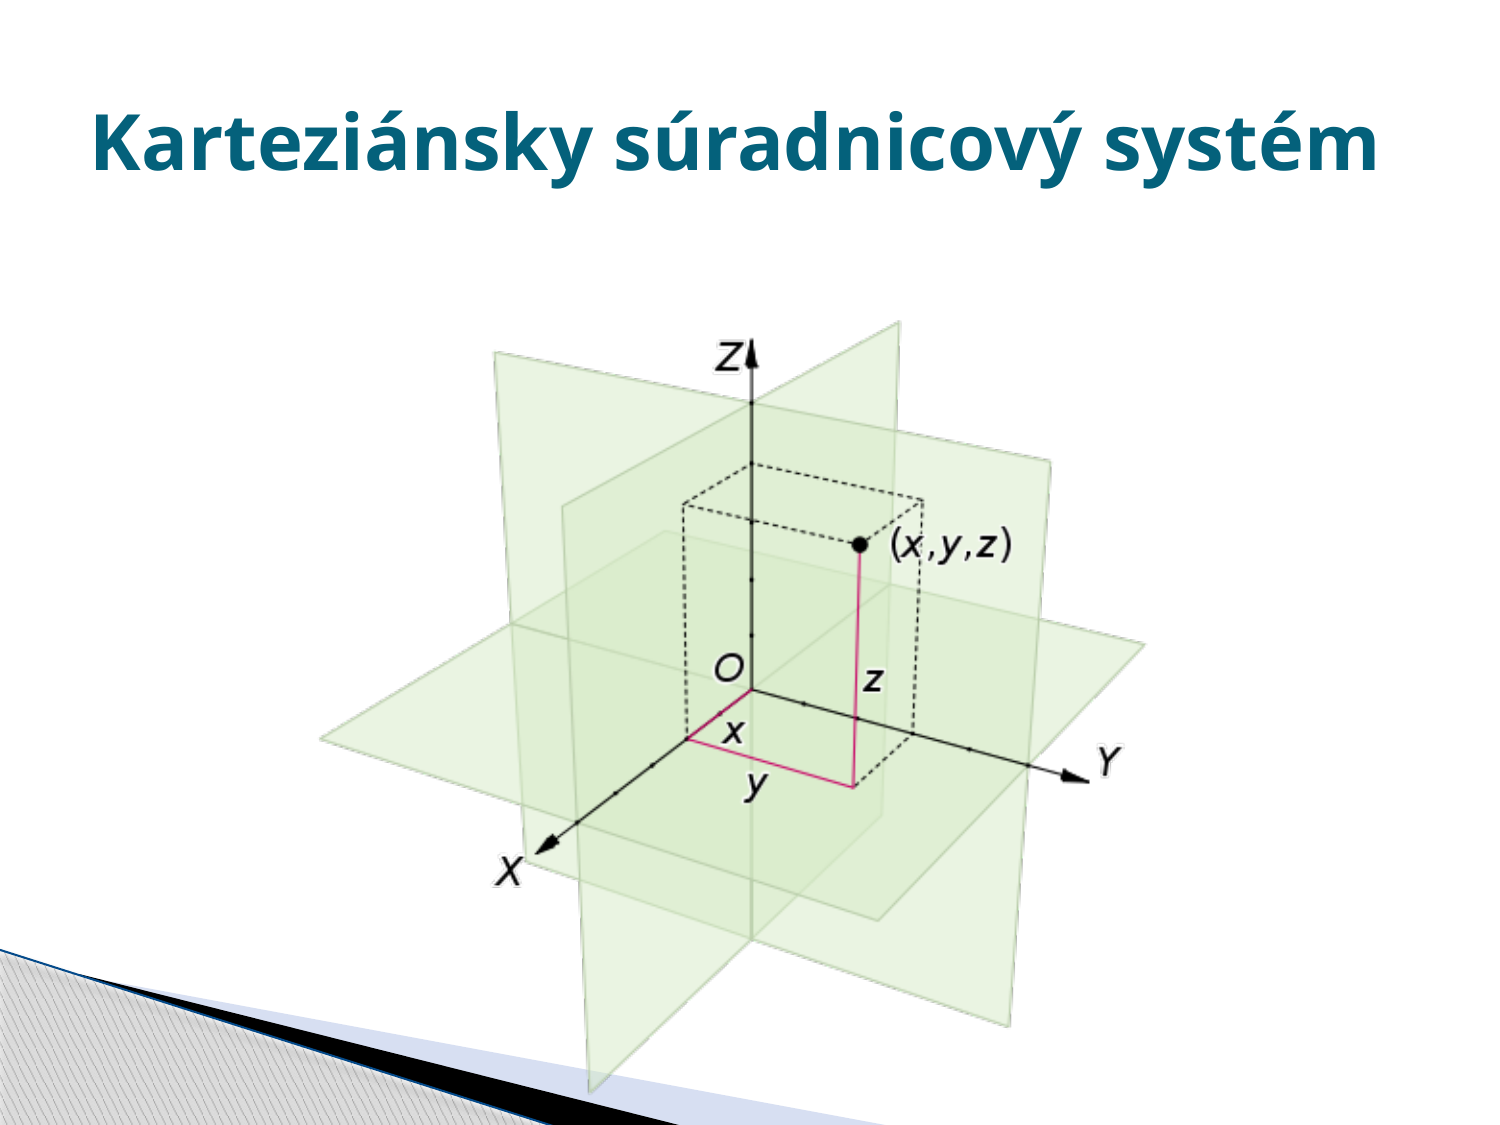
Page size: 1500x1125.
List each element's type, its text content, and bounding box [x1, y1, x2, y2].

title Karteziánsky súradnicový systém [75, 45, 1425, 233]
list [316, 281, 1161, 1099]
